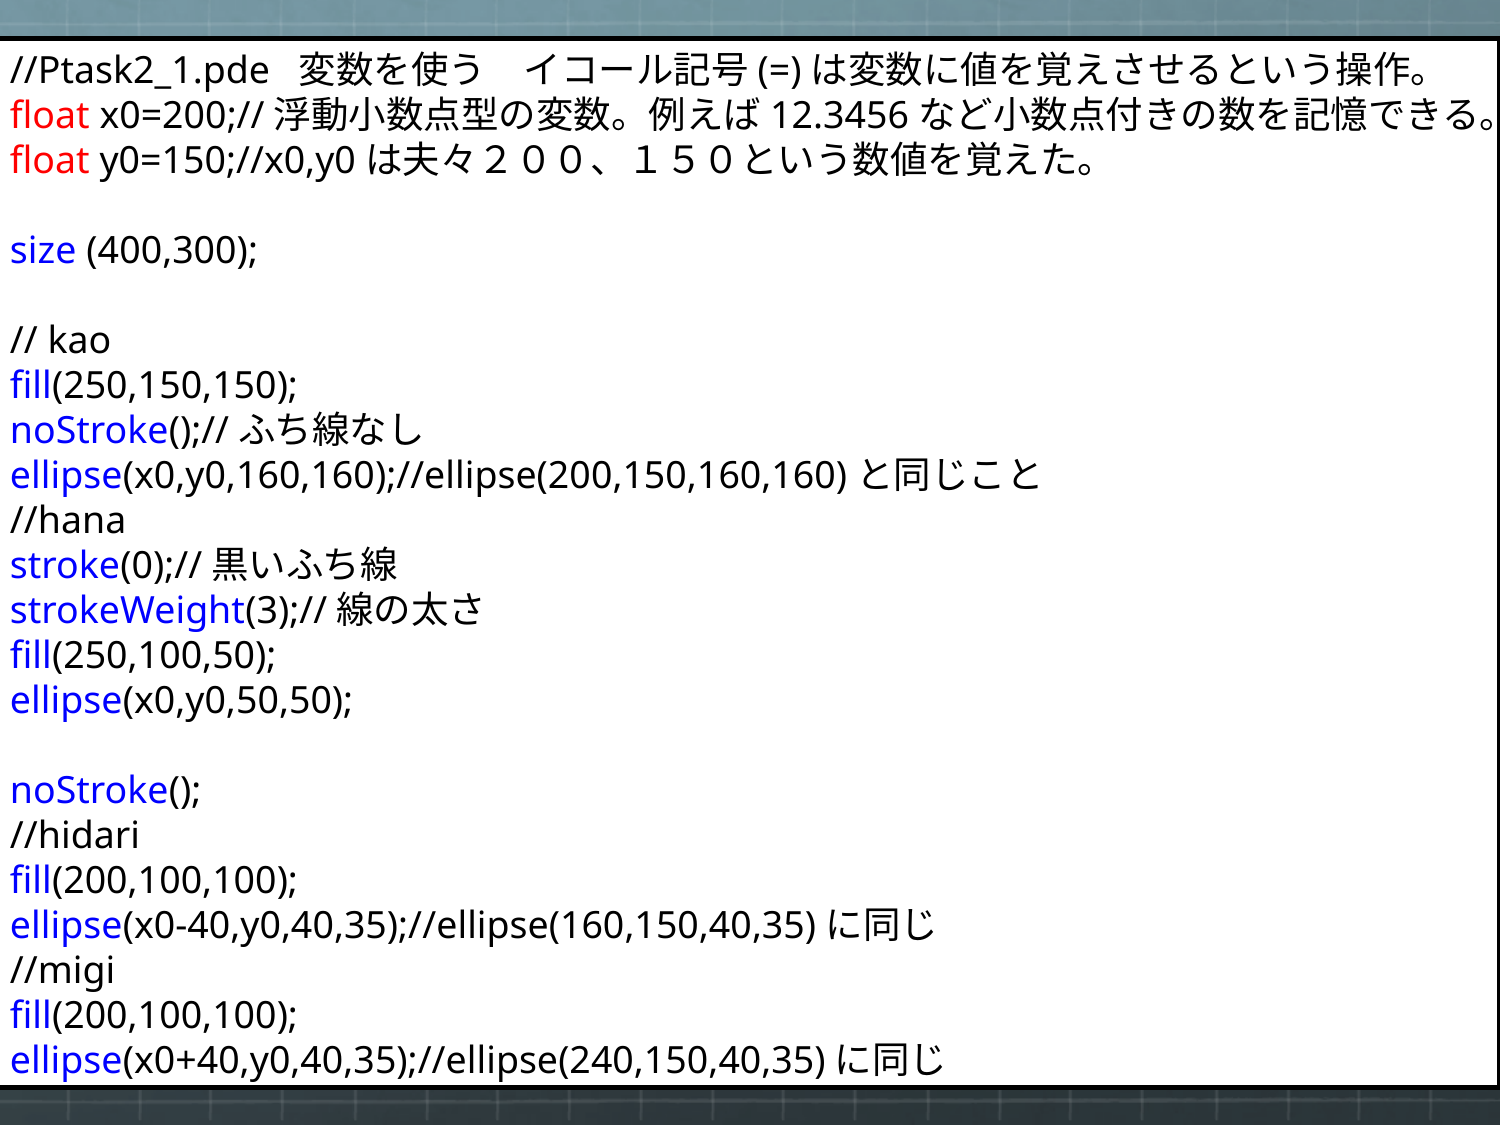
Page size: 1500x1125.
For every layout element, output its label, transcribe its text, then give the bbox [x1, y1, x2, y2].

picture [0, 0, 1500, 36]
text_box //Ptask2_1.pde 変数を使う イコール記号(=)は変数に値を覚えさせるという操作。 float x0=200;//浮動小数点型の変数。例えば12.3456など小数点付きの数を記憶できる。 float y0=150;//x0,y0は夫々２００、１５０という数値を覚えた。 size (400,300); // kao fill(250,150,150); noStroke();//ふち線なし ellipse(x0,y0,160,160);//ellipse(200,150,160,160)と同じこと //hana stroke(0);//黒いふち線 strokeWeight(3);//線の太さ fill(250,100,50); ellipse(x0,y0,50,50); noStroke(); //hidari fill(200,100,100); ellipse(x0-40,y0,40,35);//ellipse(160,150,40,35)に同じ //migi fill(200,100,100); ellipse(x0+40,y0,40,35);//ellipse(240,150,40,35)に同じ [0, 36, 1500, 1090]
picture [0, 1090, 1500, 1125]
